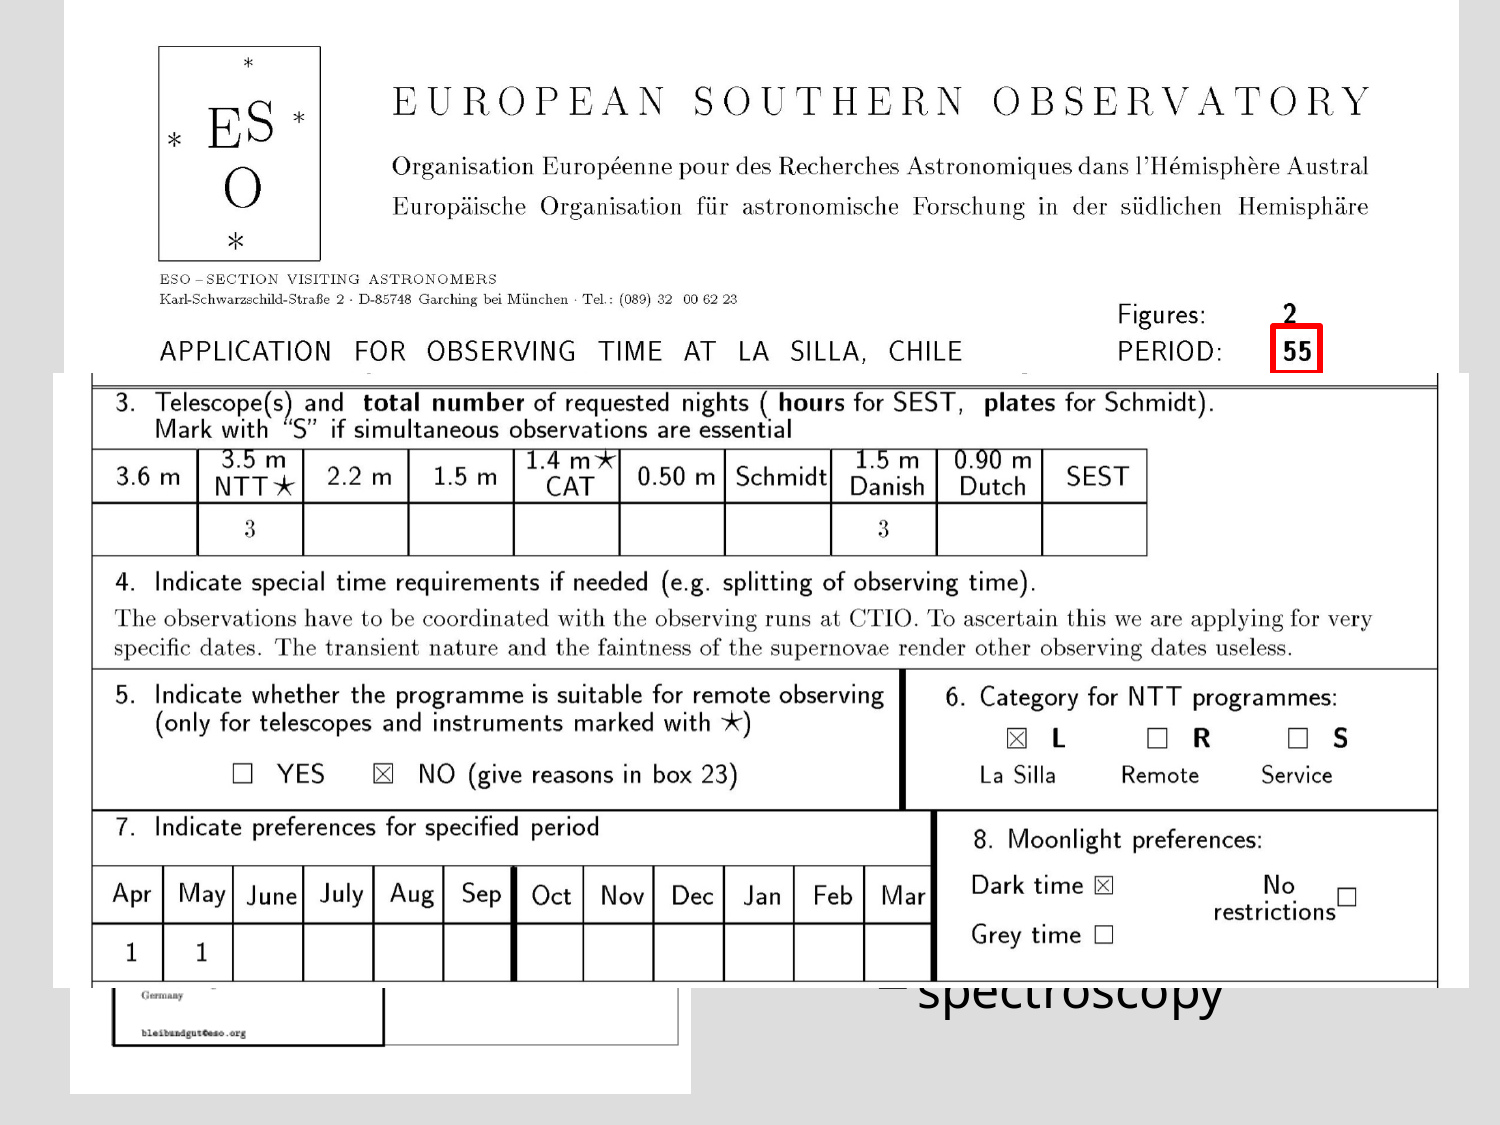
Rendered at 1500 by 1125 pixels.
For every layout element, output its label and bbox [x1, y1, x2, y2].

text_box [64, 0, 1459, 371]
picture [52, 373, 1469, 1095]
